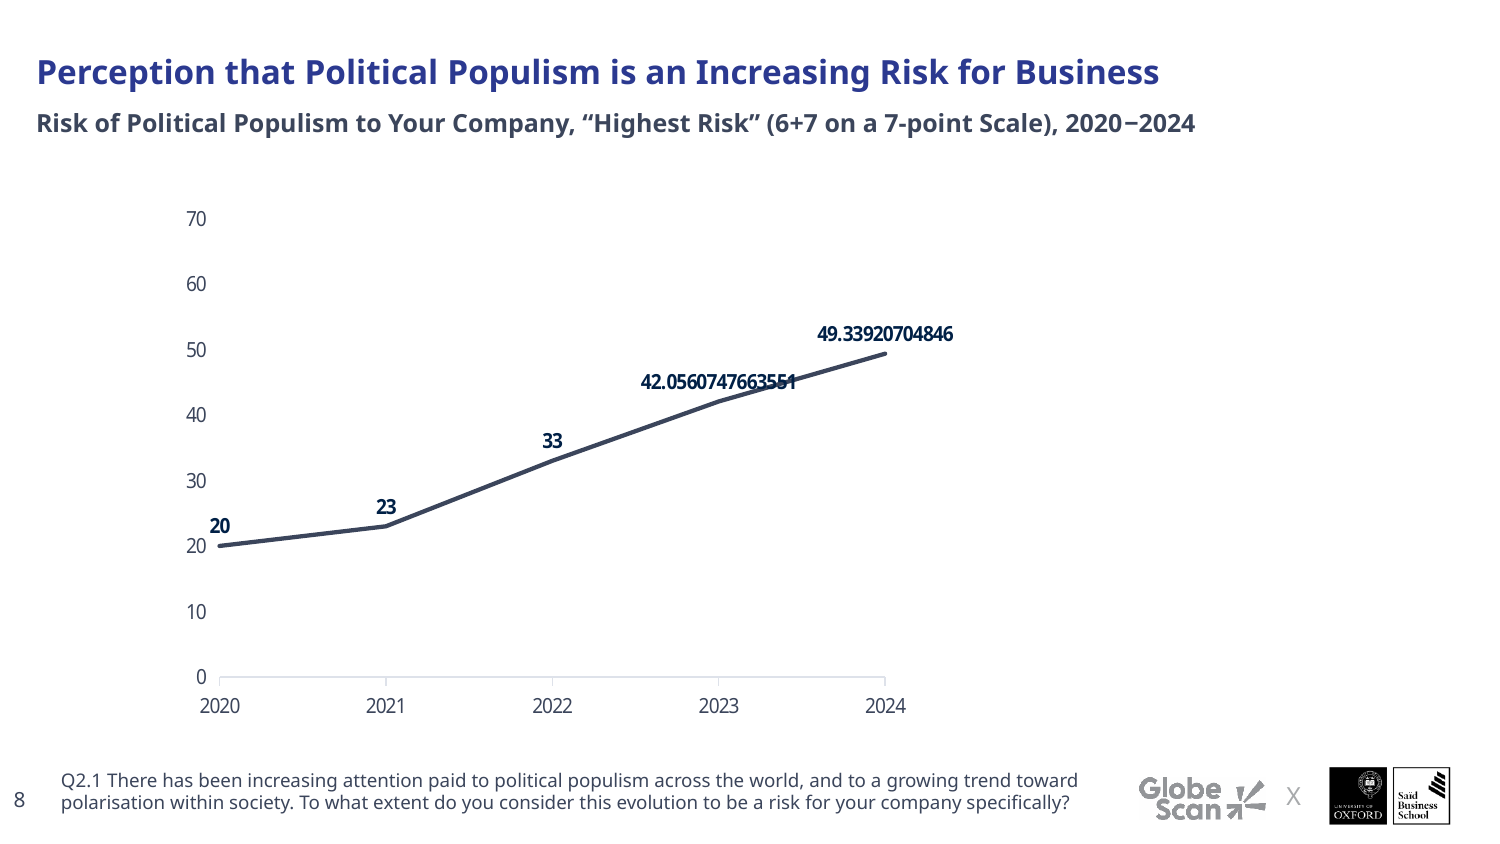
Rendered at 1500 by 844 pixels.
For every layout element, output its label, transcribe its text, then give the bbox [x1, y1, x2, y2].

list Q2.1 There has been increasing attention paid to political populism across the world, and to a growing trend toward polarisation within society. To what extent do you consider this evolution to be a risk for your company specifically? [46, 760, 1166, 822]
text_box Risk of Political Populism to Your Company, “Highest Risk” (6+7 on a 7-point Scale), 2020‒2024 [21, 99, 1301, 145]
picture [1300, 748, 1479, 843]
picture [1166, 777, 1266, 820]
text_box Perception that Political Populism is an Increasing Risk for Business [21, 48, 1460, 100]
chart [185, 196, 964, 744]
